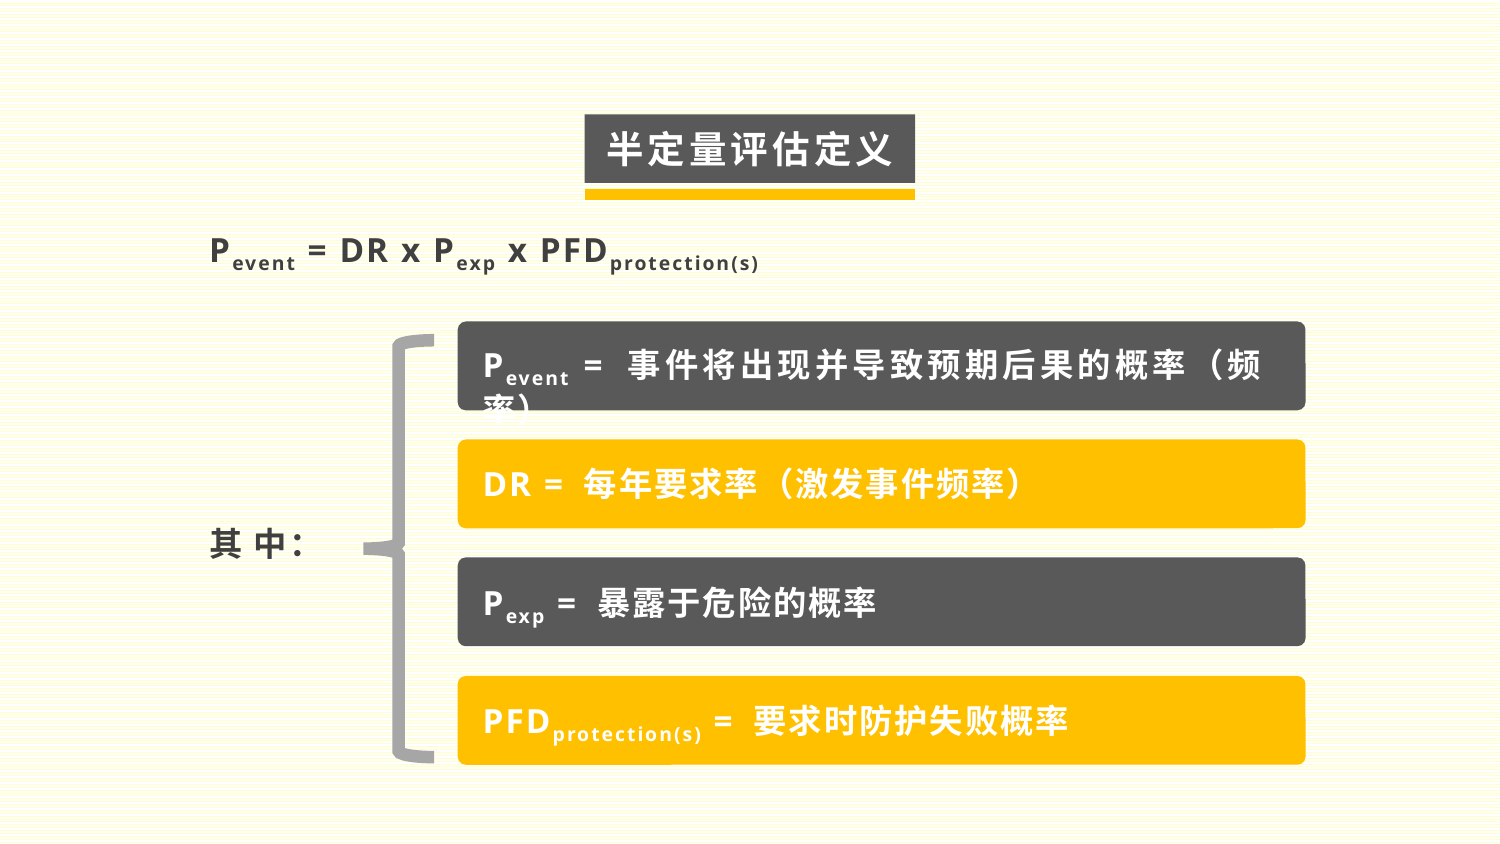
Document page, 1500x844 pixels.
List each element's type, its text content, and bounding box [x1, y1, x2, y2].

text_box Pevent = DR x Pexp x PFDprotection(s) [194, 221, 823, 282]
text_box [584, 114, 916, 195]
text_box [194, 321, 1306, 765]
